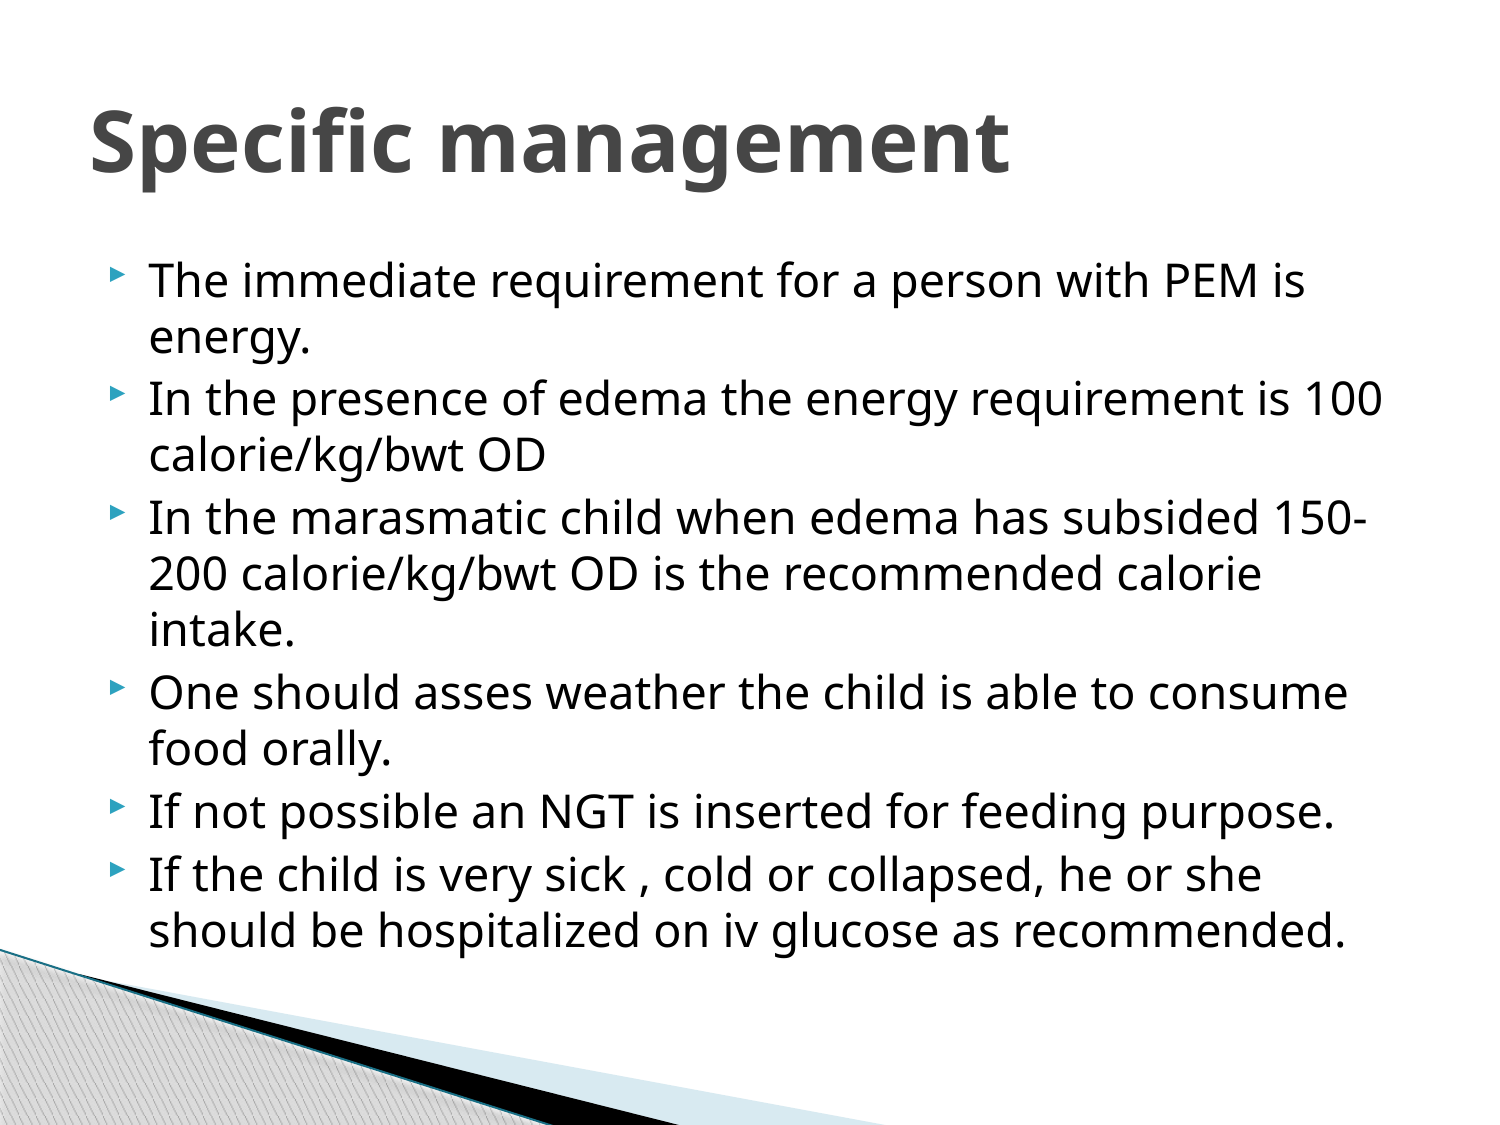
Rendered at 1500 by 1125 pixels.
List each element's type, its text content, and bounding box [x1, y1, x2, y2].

list The immediate requirement for a person with PEM is energy. In the presence of edema the energy requirement is 100 calorie/kg/bwt OD In the marasmatic child when edema has subsided 150-200 calorie/kg/bwt OD is the recommended calorie intake. One should asses weather the child is able to consume food orally. If not possible an NGT is inserted for feeding purpose. If the child is very sick , cold or collapsed, he or she should be hospitalized on iv glucose as recommended. [75, 243, 1425, 986]
title Specific management [75, 45, 1425, 233]
